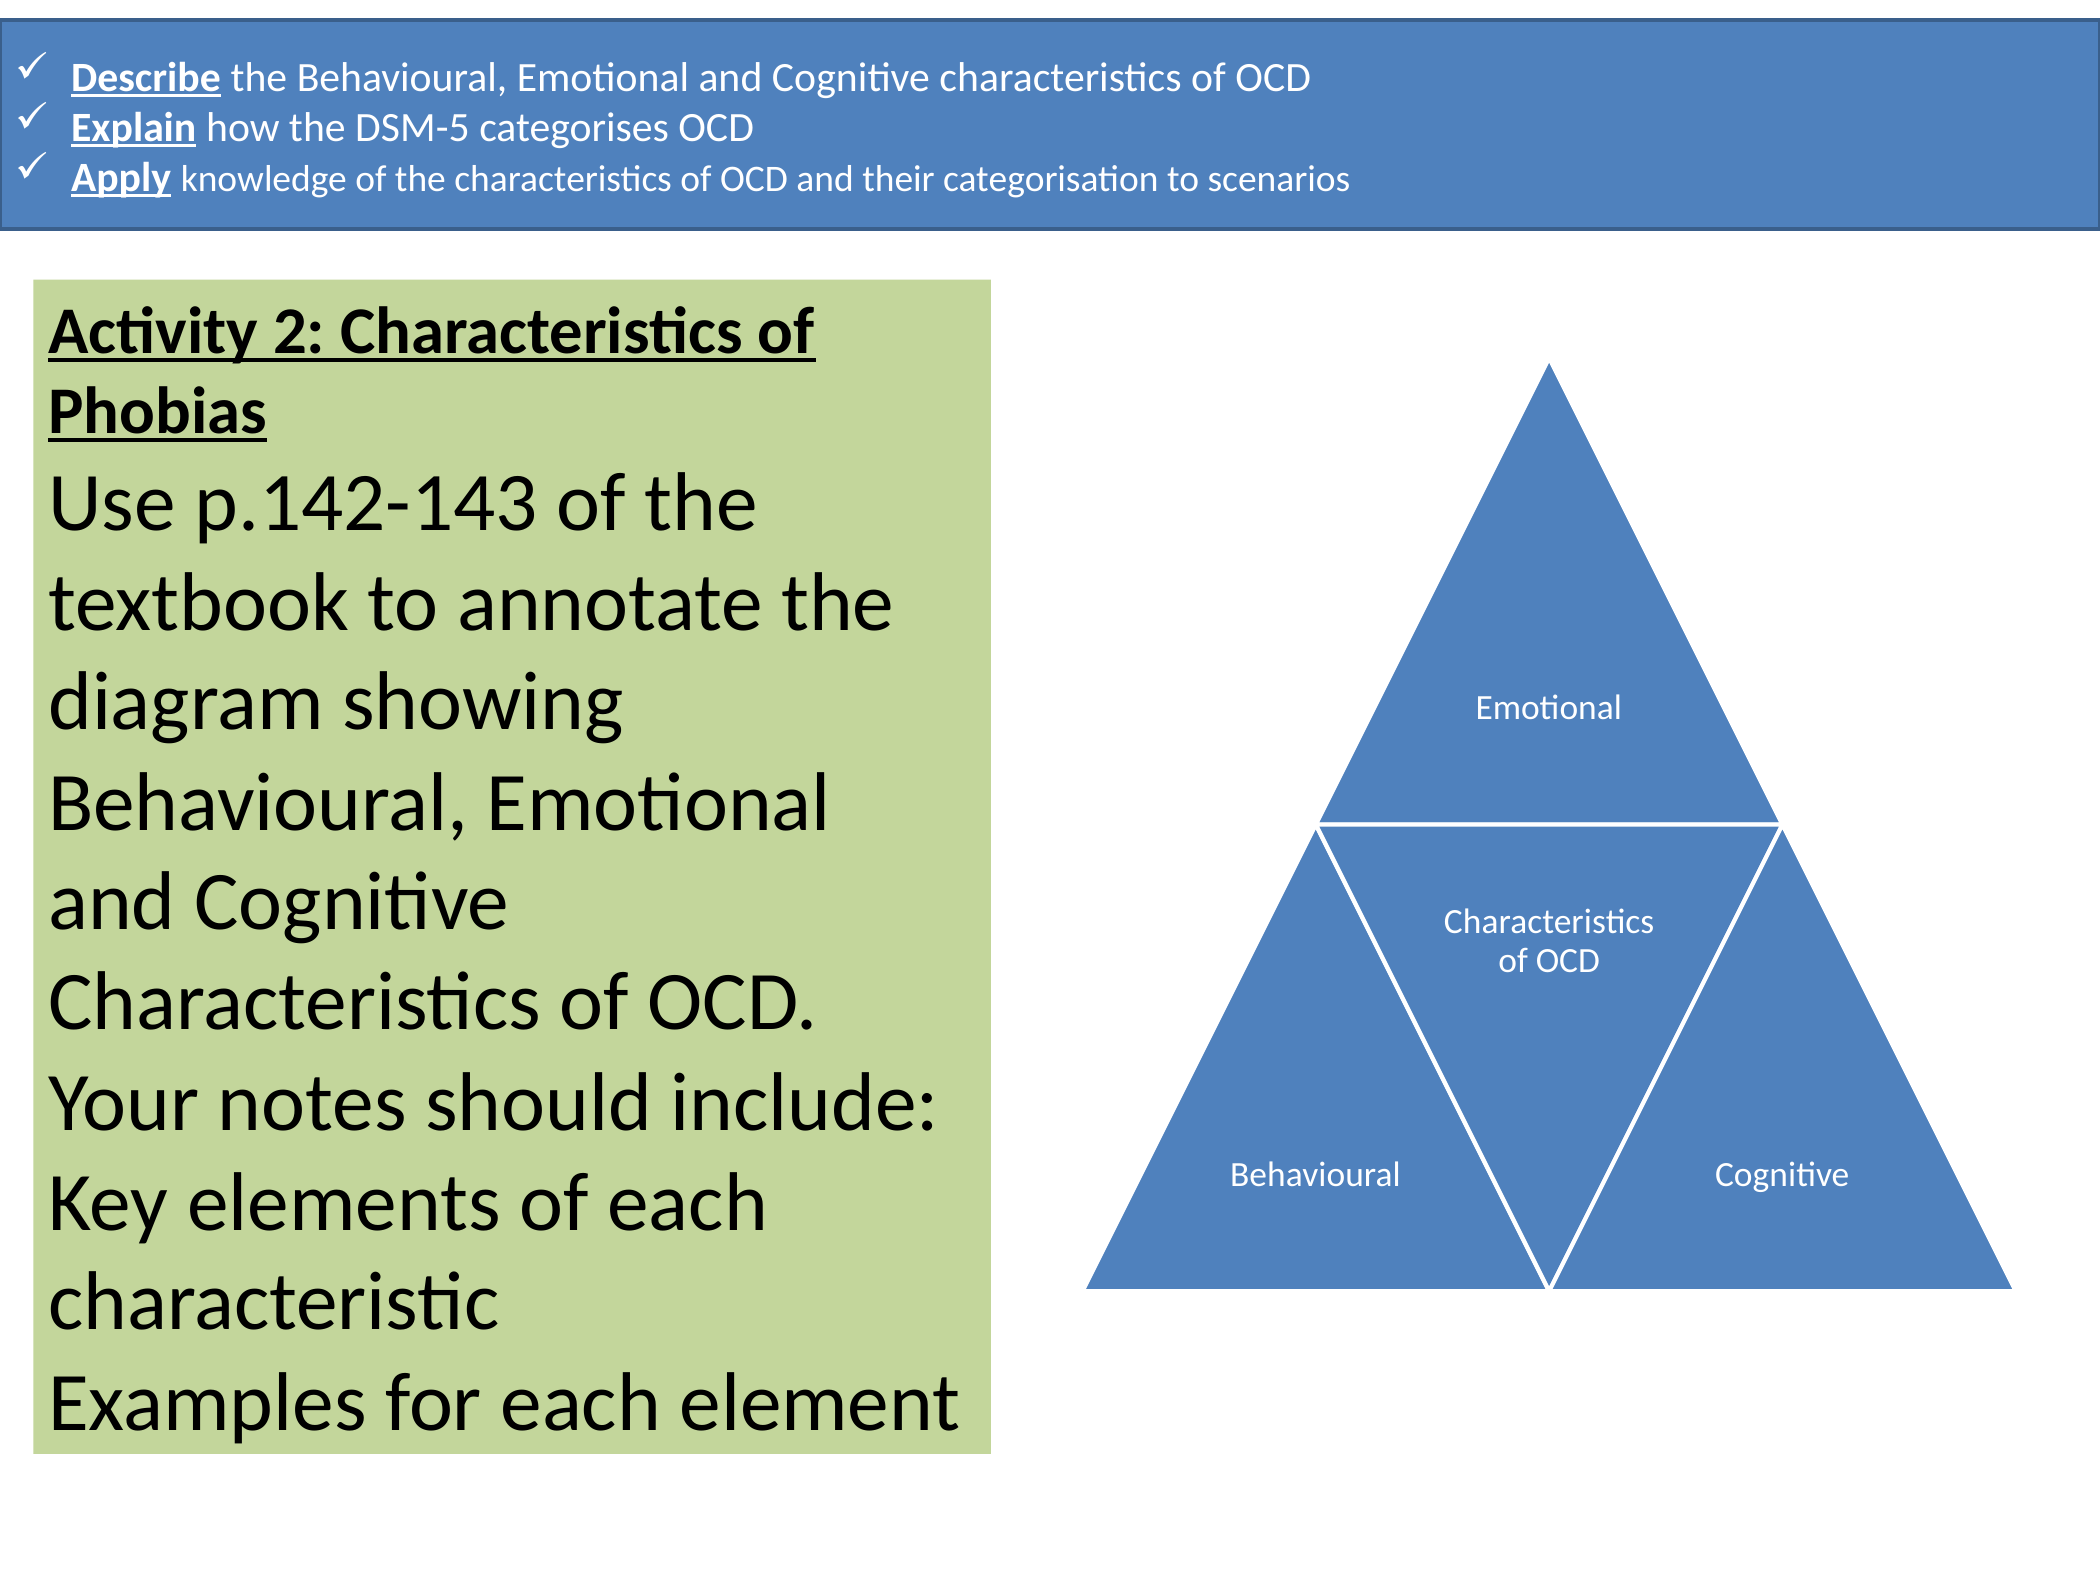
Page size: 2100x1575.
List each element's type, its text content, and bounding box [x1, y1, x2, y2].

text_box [848, 357, 2100, 1292]
text_box Describe the Behavioural, Emotional and Cognitive characteristics of OCD Explain how the DSM-5 categorises OCD Apply knowledge of the characteristics of OCD and their categorisation to scenarios [0, 18, 2100, 231]
text_box Activity 2: Characteristics of Phobias Use p.142-143 of the textbook to annotate the diagram showing Behavioural, Emotional and Cognitive Characteristics of OCD. Your notes should include: Key elements of each characteristic Examples for each element [33, 279, 991, 1454]
